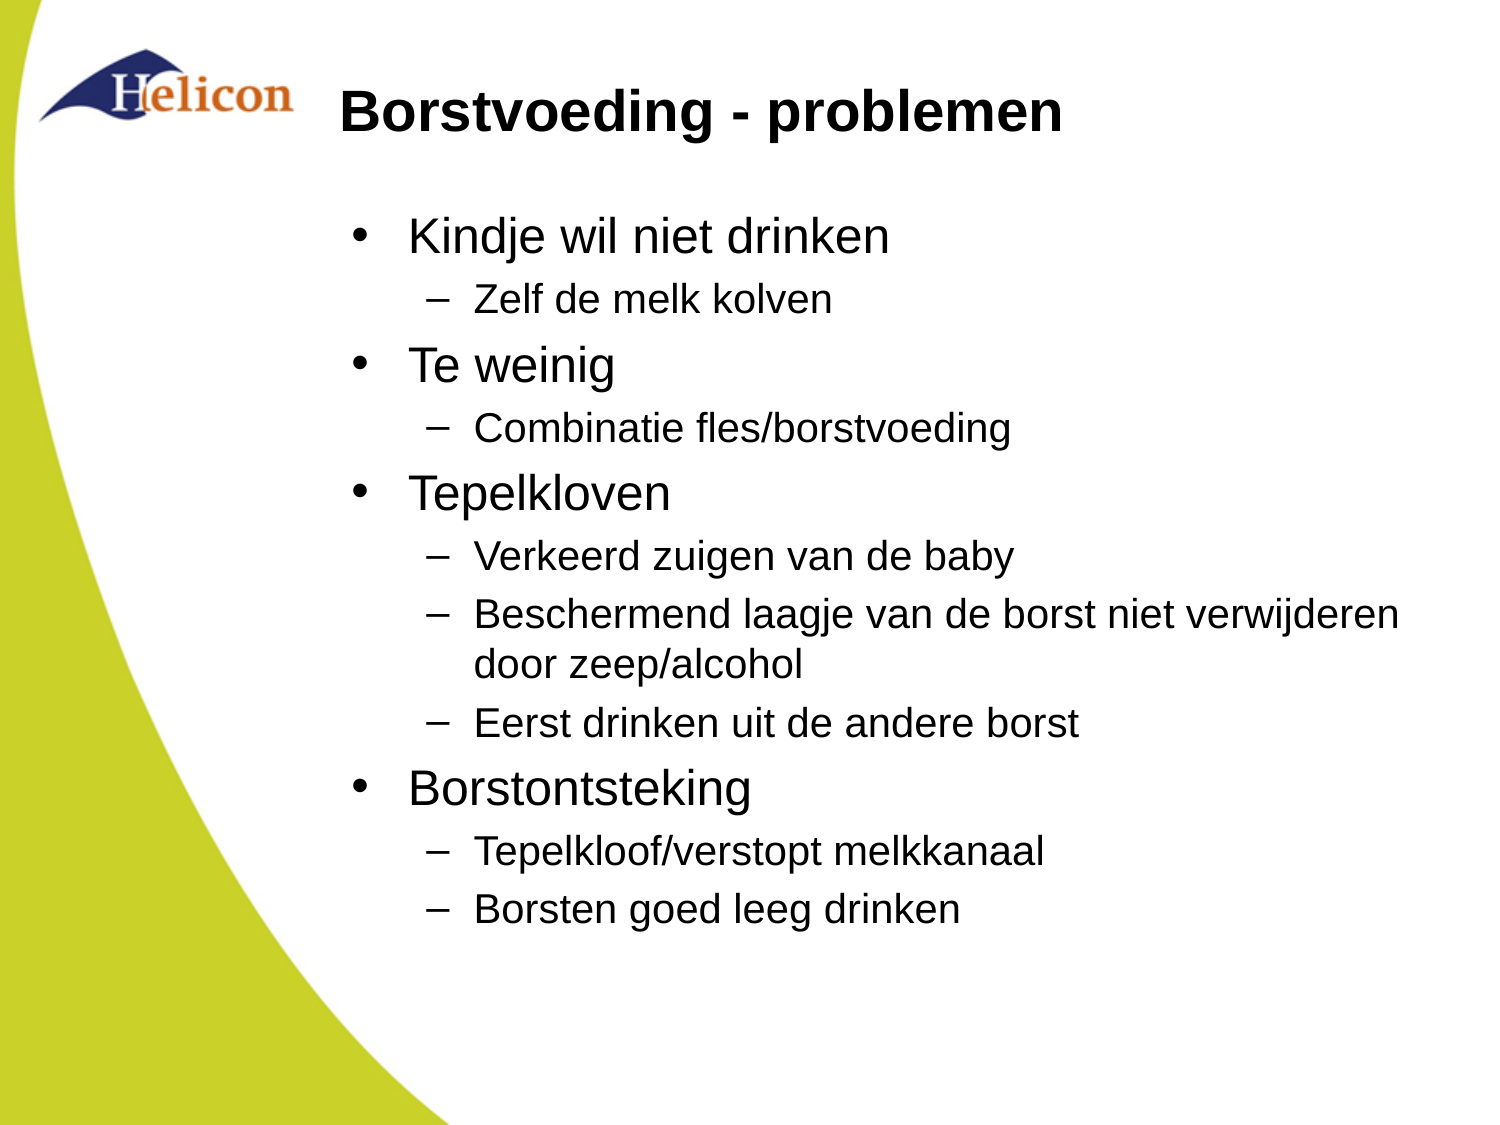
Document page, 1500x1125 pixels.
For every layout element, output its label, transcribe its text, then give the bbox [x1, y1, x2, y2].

list Kindje wil niet drinken Zelf de melk kolven Te weinig Combinatie fles/borstvoeding Tepelkloven Verkeerd zuigen van de baby Beschermend laagje van de borst niet verwijderen door zeep/alcohol Eerst drinken uit de andere borst Borstontsteking Tepelkloof/verstopt melkkanaal Borsten goed leeg drinken [336, 196, 1425, 1005]
picture [0, 0, 1500, 1125]
title Borstvoeding - problemen [324, 54, 1415, 161]
